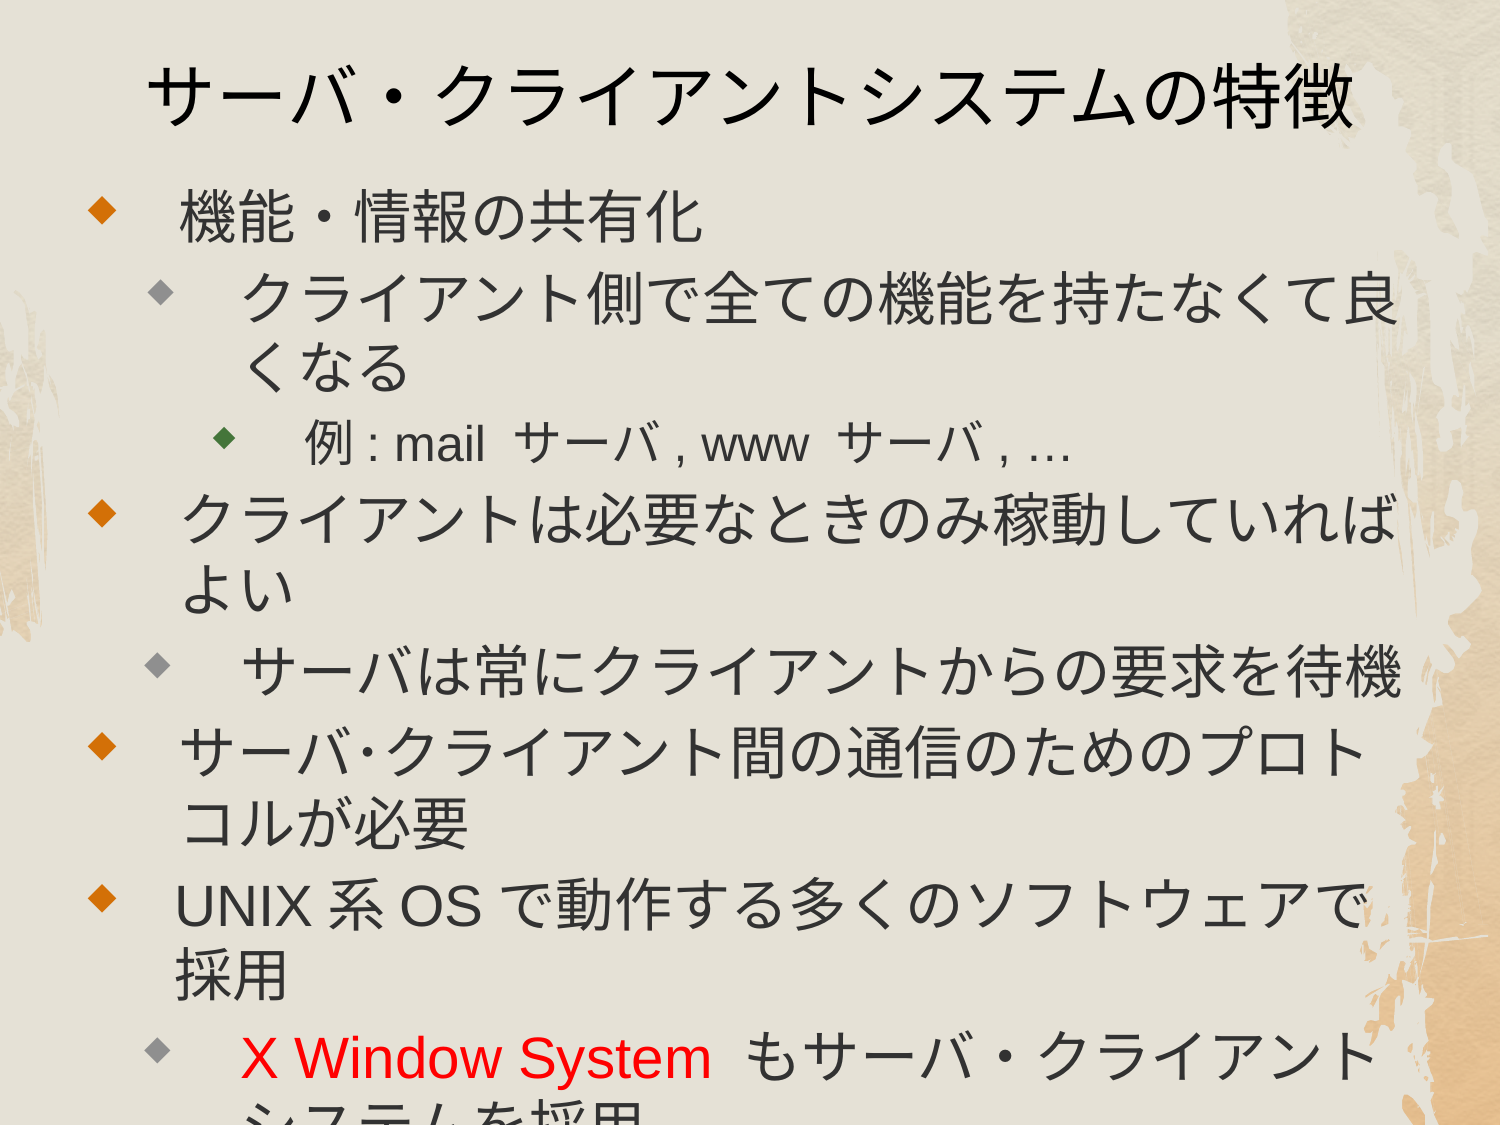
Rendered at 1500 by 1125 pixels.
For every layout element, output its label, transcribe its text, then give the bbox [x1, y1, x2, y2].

list 機能・情報の共有化 クライアント側で全ての機能を持たなくて良くなる 例: mail サーバ, www サーバ, … クライアントは必要なときのみ稼動していればよい サーバは常にクライアントからの要求を待機 サーバ･クライアント間の通信のためのプロトコルが必要 UNIX系OSで動作する多くのソフトウェアで採用 X Window System もサーバ・クライアントシステムを採用 [70, 172, 1442, 1099]
title サーバ・クライアントシステムの特徴 [75, 19, 1425, 171]
